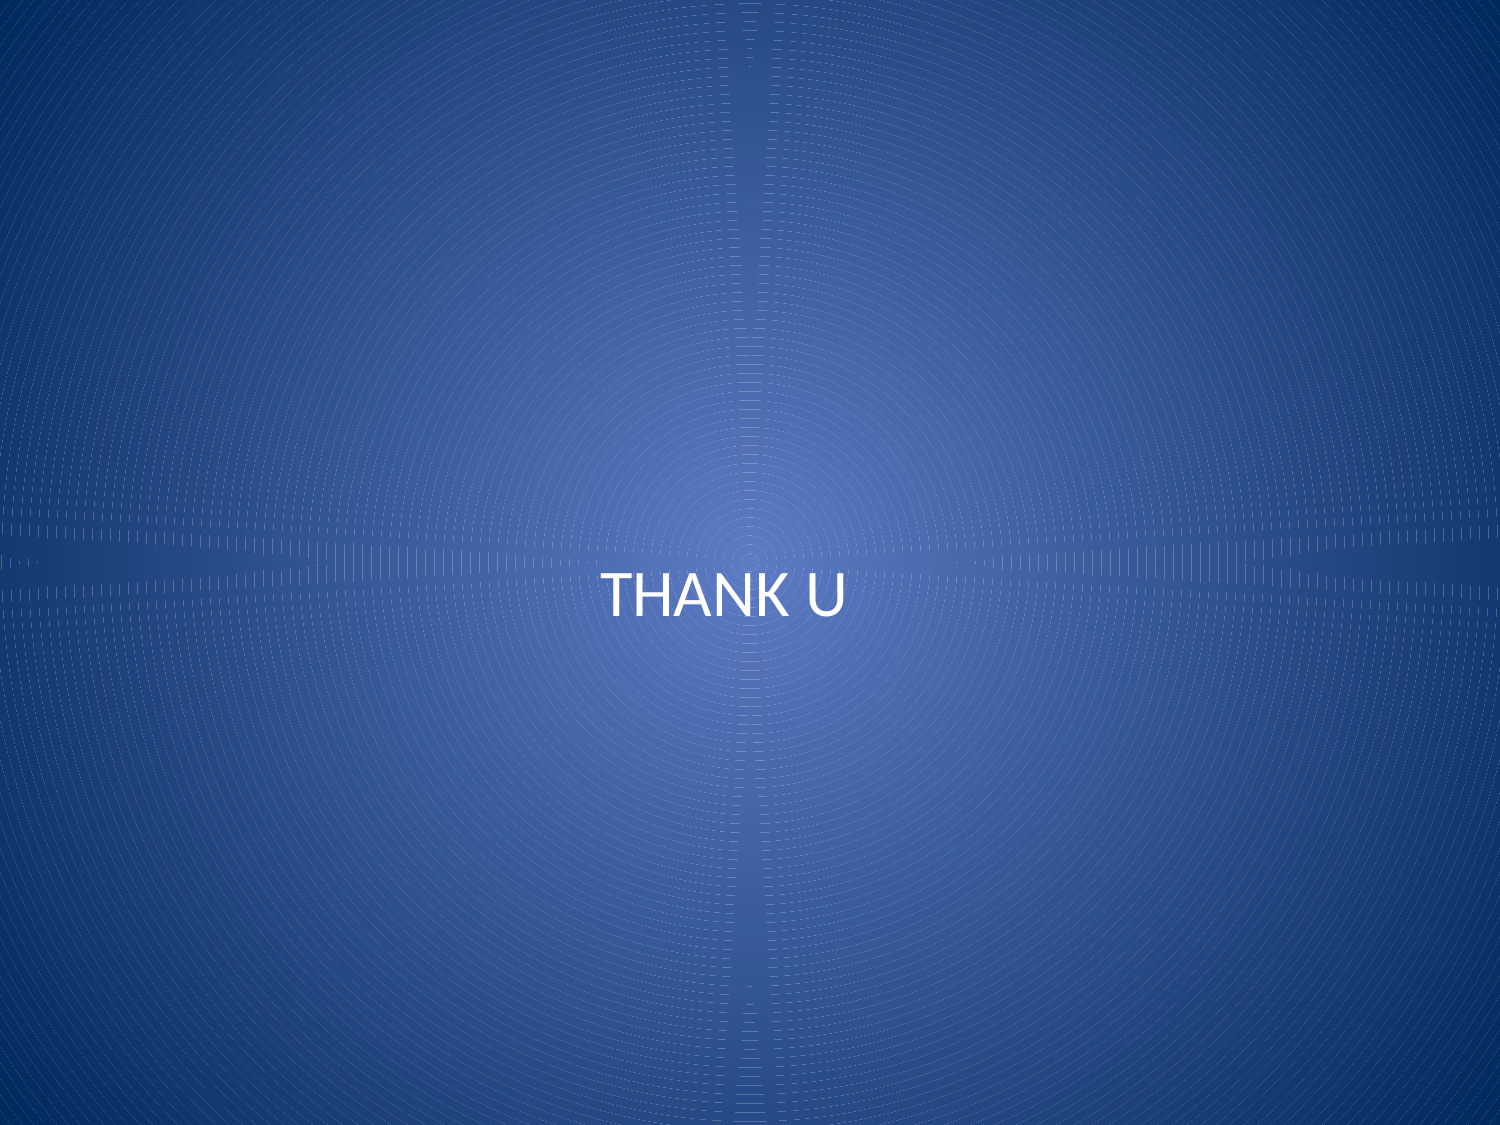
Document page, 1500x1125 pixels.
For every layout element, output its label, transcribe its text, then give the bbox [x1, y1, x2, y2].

list THANK U [75, 262, 1425, 1005]
